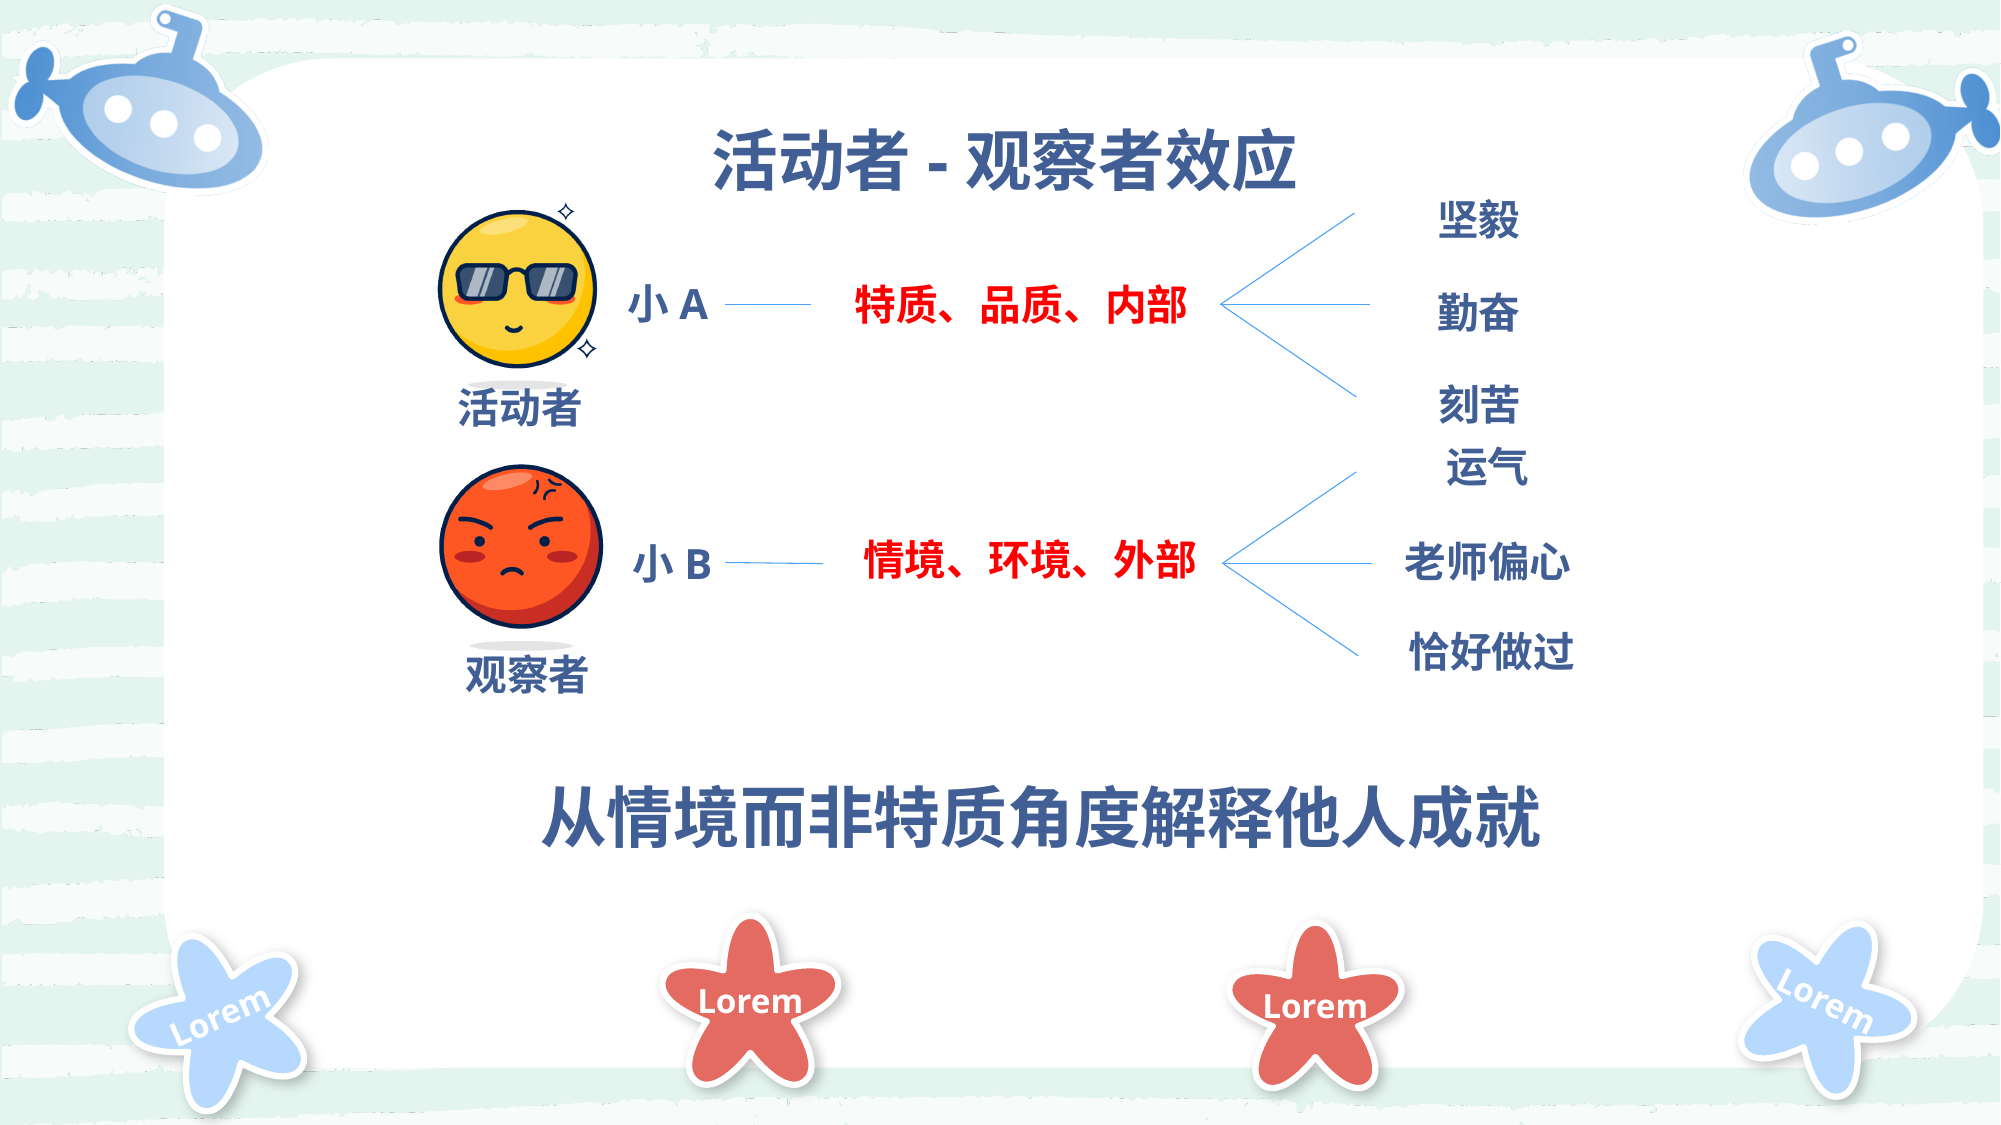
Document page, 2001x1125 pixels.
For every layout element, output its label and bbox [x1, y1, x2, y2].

picture [0, 0, 2001, 1125]
text_box [1221, 471, 1357, 564]
text_box [1223, 564, 1359, 656]
text_box [1219, 212, 1355, 305]
text_box [1221, 305, 1357, 397]
